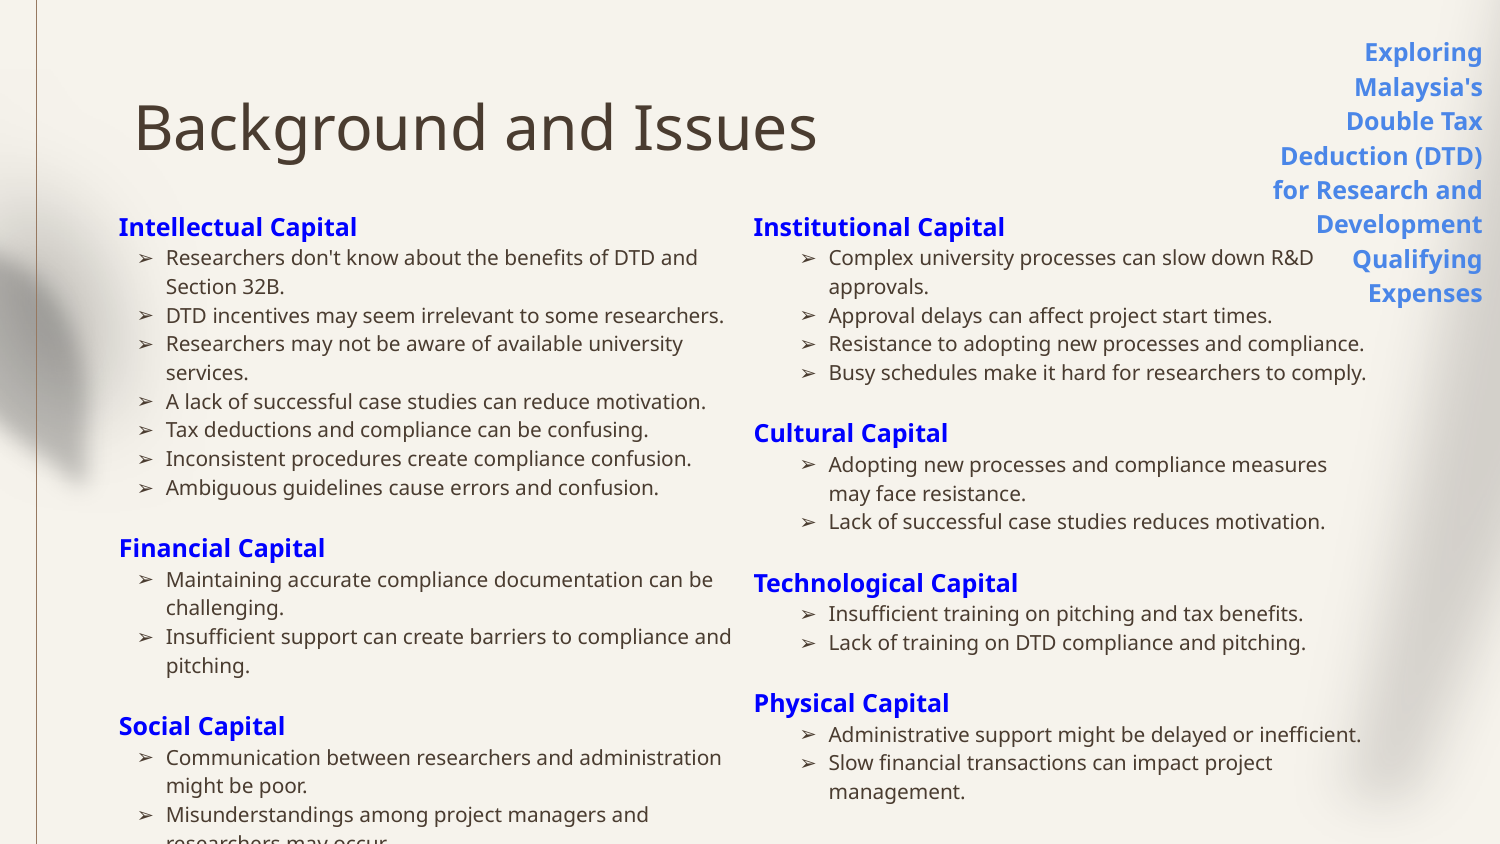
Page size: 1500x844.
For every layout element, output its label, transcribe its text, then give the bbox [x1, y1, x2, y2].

text_box Exploring Malaysia's Double Tax Deduction (DTD) for Research and Development Qualifying Expenses [1244, 17, 1484, 73]
text_box Intellectual Capital Researchers don't know about the benefits of DTD and Section 32B. DTD incentives may seem irrelevant to some researchers. Researchers may not be aware of available university services. A lack of successful case studies can reduce motivation. Tax deductions and compliance can be confusing. Inconsistent procedures create compliance confusion. Ambiguous guidelines cause errors and confusion. Financial Capital Maintaining accurate compliance documentation can be challenging. Insufficient support can create barriers to compliance and pitching. Social Capital Communication between researchers and administration might be poor. Misunderstandings among project managers and researchers may occur. Poor coordination among finance and research units can cause delays. Ineffective feedback mechanisms can slow down issue resolution. [103, 191, 739, 804]
text_box Institutional Capital Complex university processes can slow down R&D approvals. Approval delays can affect project start times. Resistance to adopting new processes and compliance. Busy schedules make it hard for researchers to comply. Cultural Capital Adopting new processes and compliance measures may face resistance. Lack of successful case studies reduces motivation. Technological Capital Insufficient training on pitching and tax benefits. Lack of training on DTD compliance and pitching. Physical Capital Administrative support might be delayed or inefficient. Slow financial transactions can impact project management. [738, 191, 1373, 763]
title Background and Issues [118, 72, 1382, 167]
